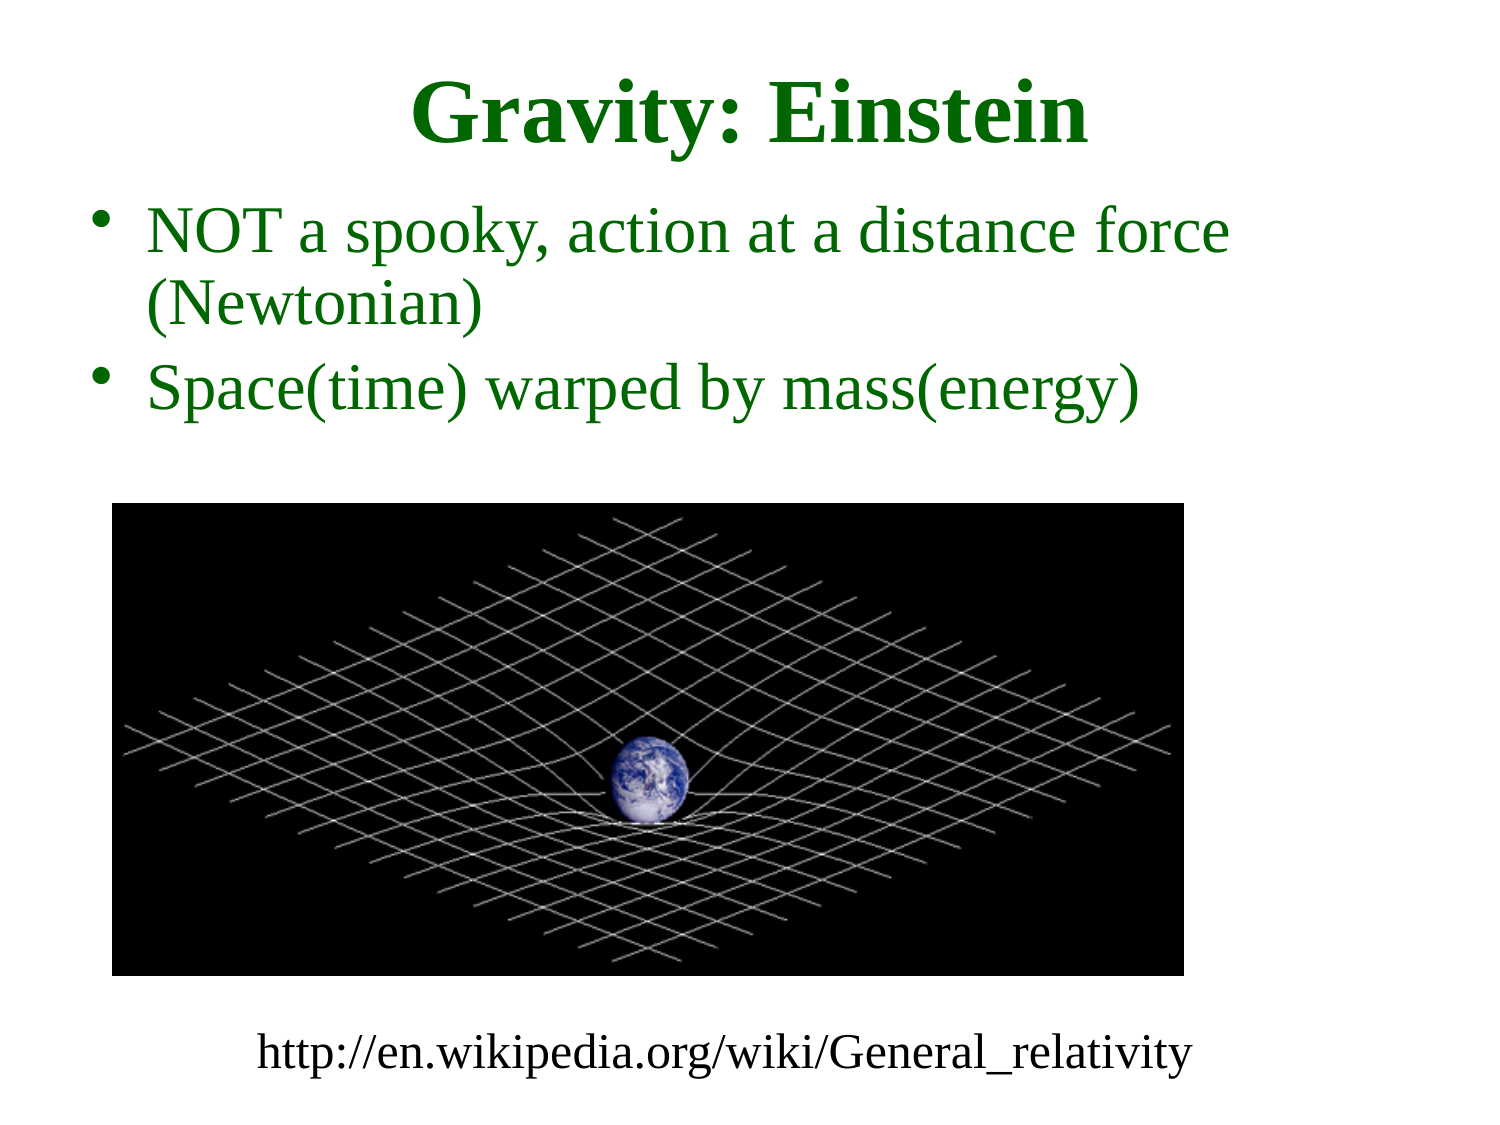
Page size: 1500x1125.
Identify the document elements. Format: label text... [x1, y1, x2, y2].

picture [111, 503, 1184, 977]
title Gravity: Einstein [112, 12, 1388, 200]
list NOT a spooky, action at a distance force (Newtonian) Space(time) warped by mass(energy) [75, 187, 1436, 588]
text_box http://en.wikipedia.org/wiki/General_relativity [242, 1011, 1258, 1087]
